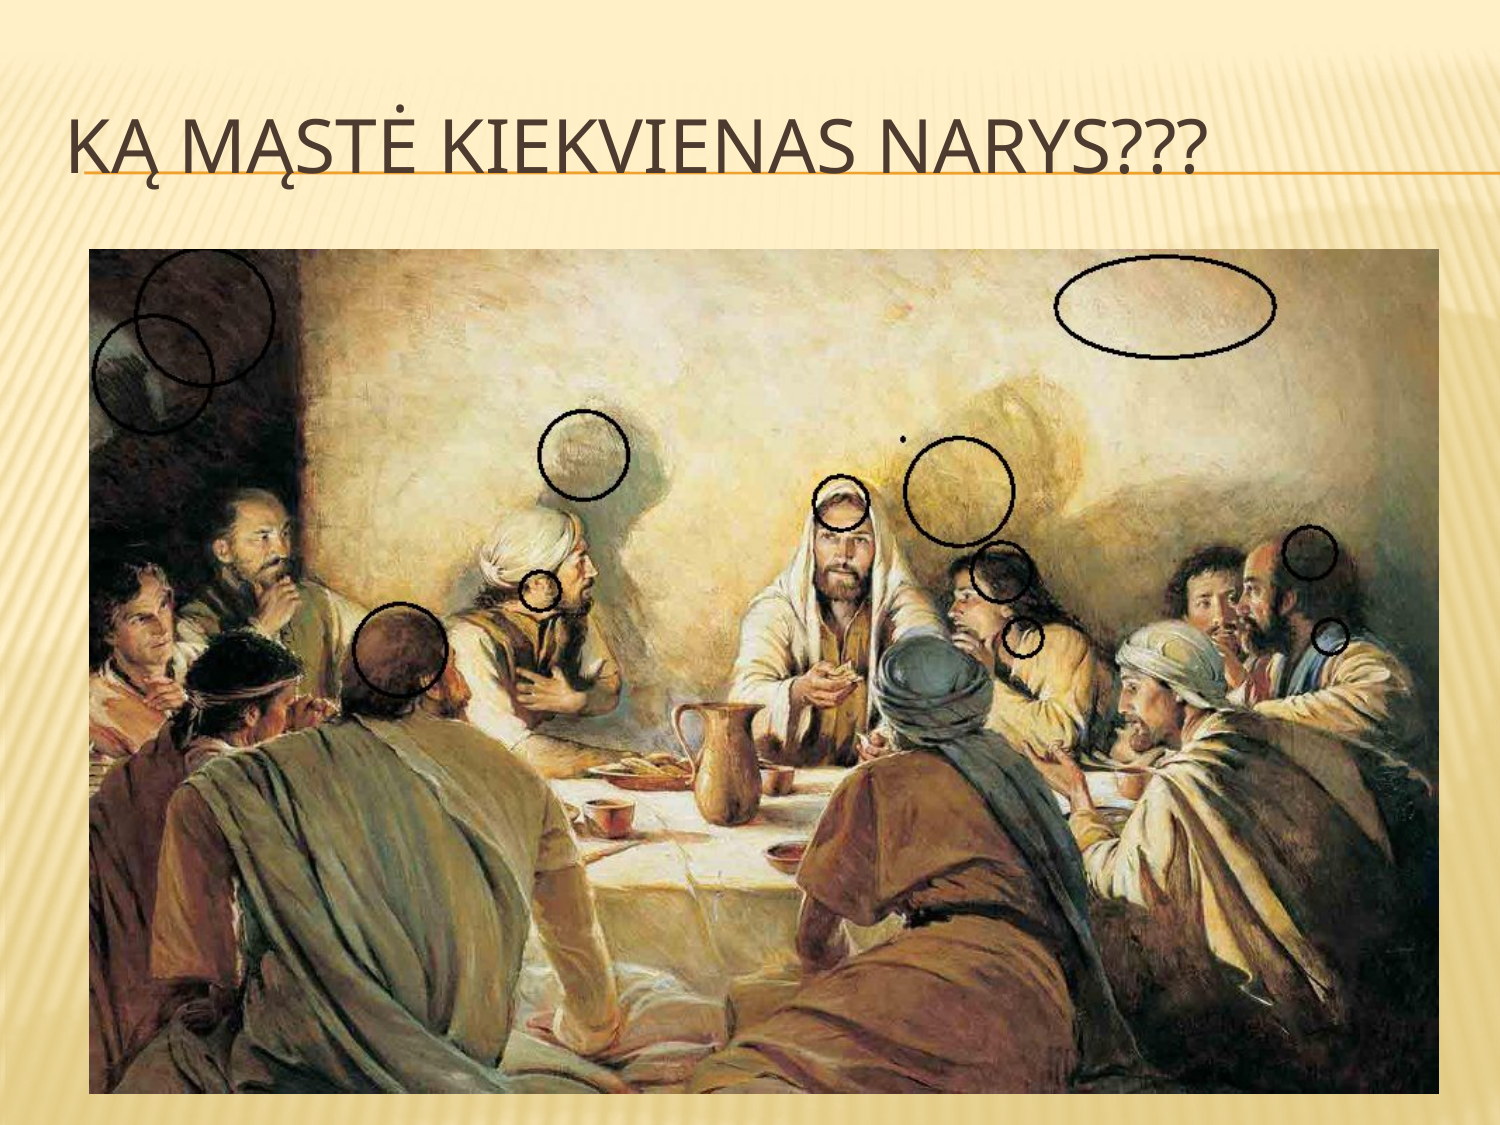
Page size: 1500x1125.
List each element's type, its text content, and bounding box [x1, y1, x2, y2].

picture [89, 249, 1439, 1095]
title Ką mąstė kiekvienas narys??? [50, 75, 1475, 213]
